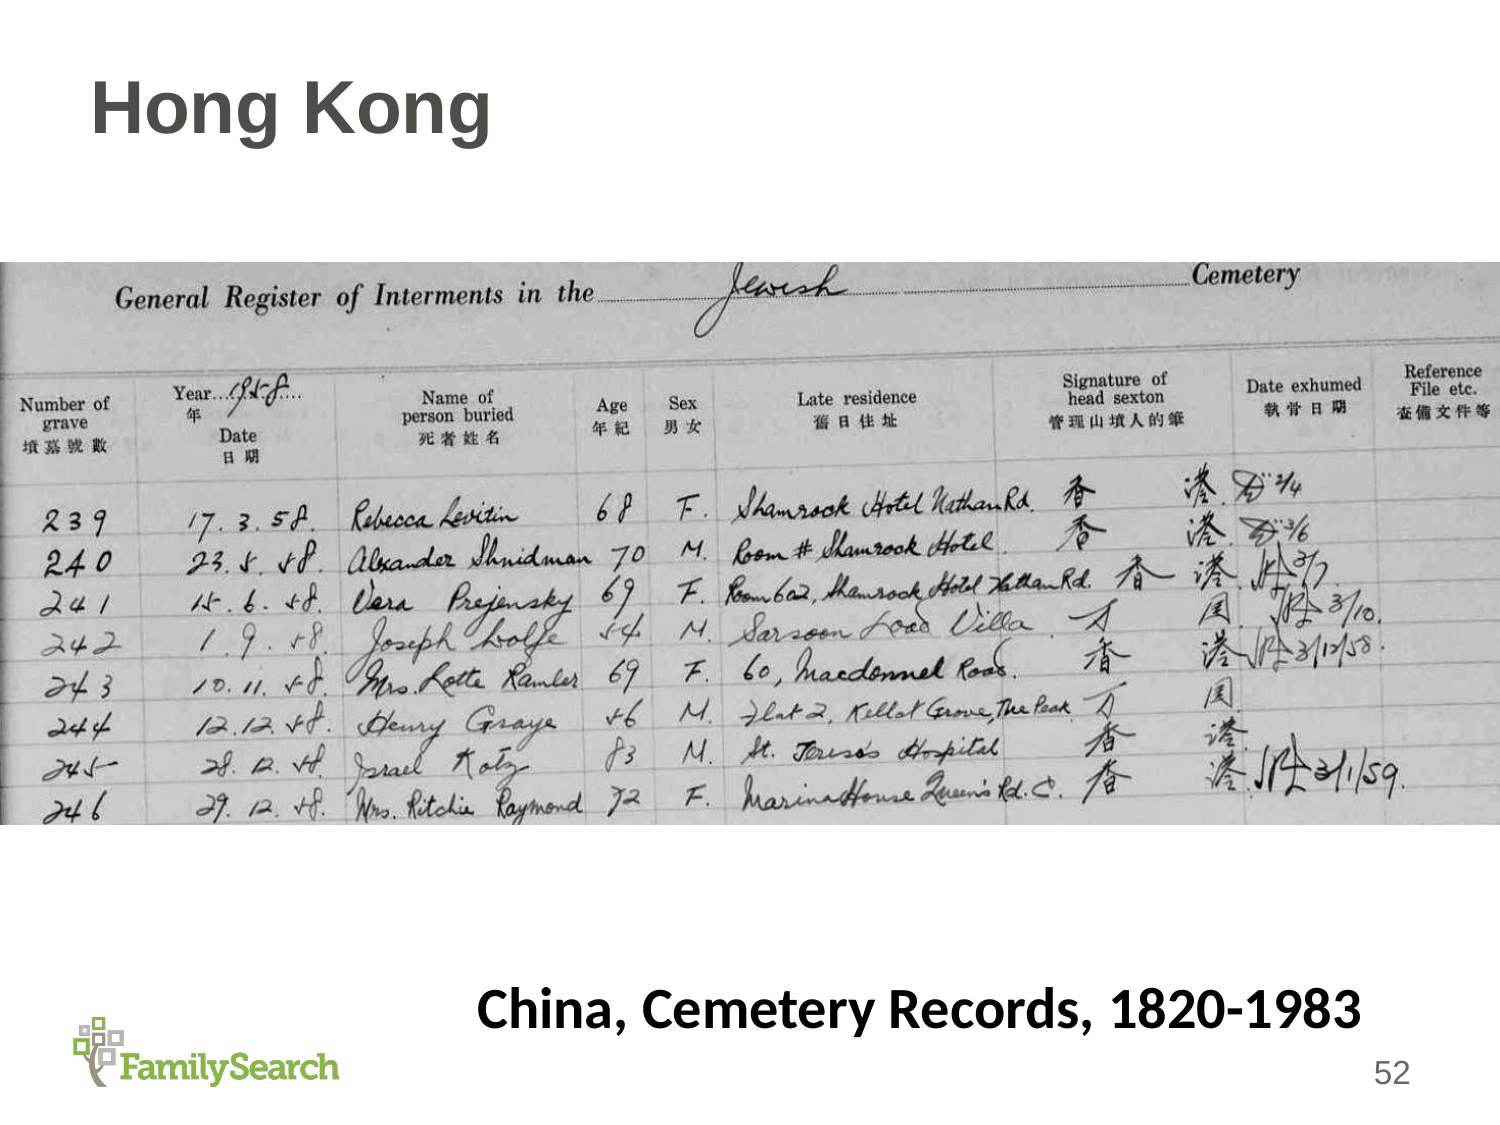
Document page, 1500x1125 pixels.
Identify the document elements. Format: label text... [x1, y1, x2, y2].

text_box China, Cemetery Records, 1820-1983 [462, 962, 1387, 1048]
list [0, 262, 1500, 826]
title Hong Kong [75, 45, 1425, 163]
